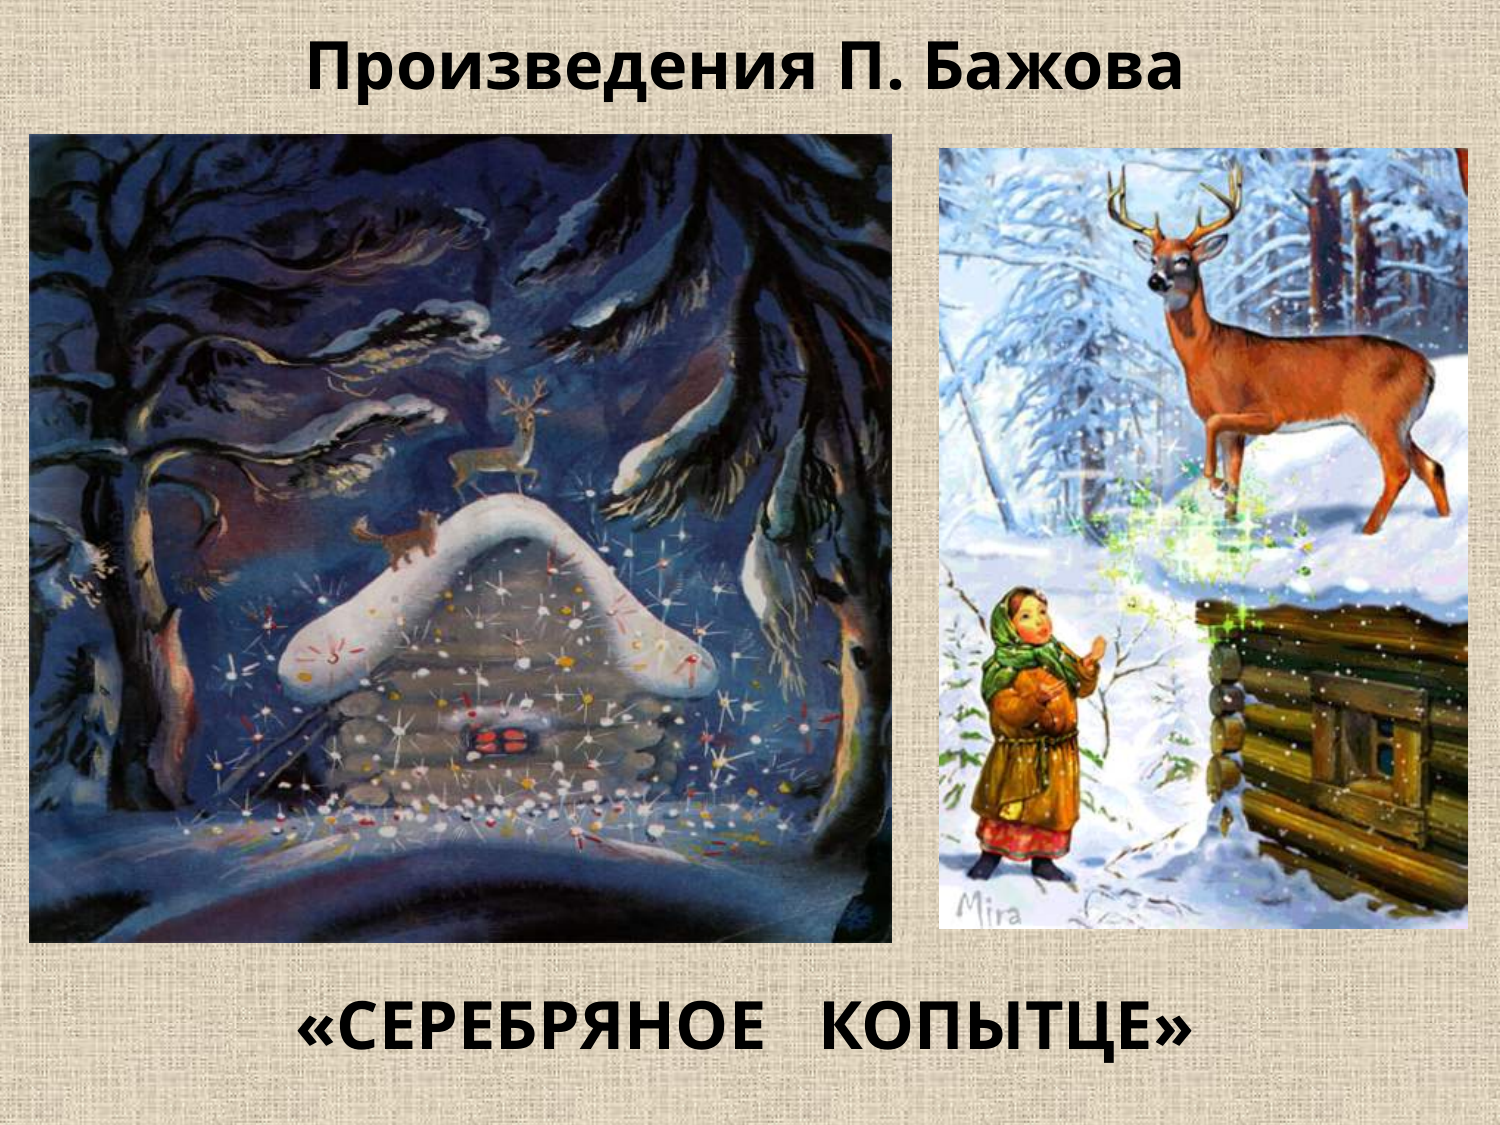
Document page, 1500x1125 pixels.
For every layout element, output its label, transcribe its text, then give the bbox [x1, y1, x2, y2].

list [29, 134, 892, 943]
picture [0, 0, 1500, 1125]
title Произведения П. Бажова «СЕРЕБРЯНОЕ КОПЫТЦЕ» [70, 31, 1421, 1055]
